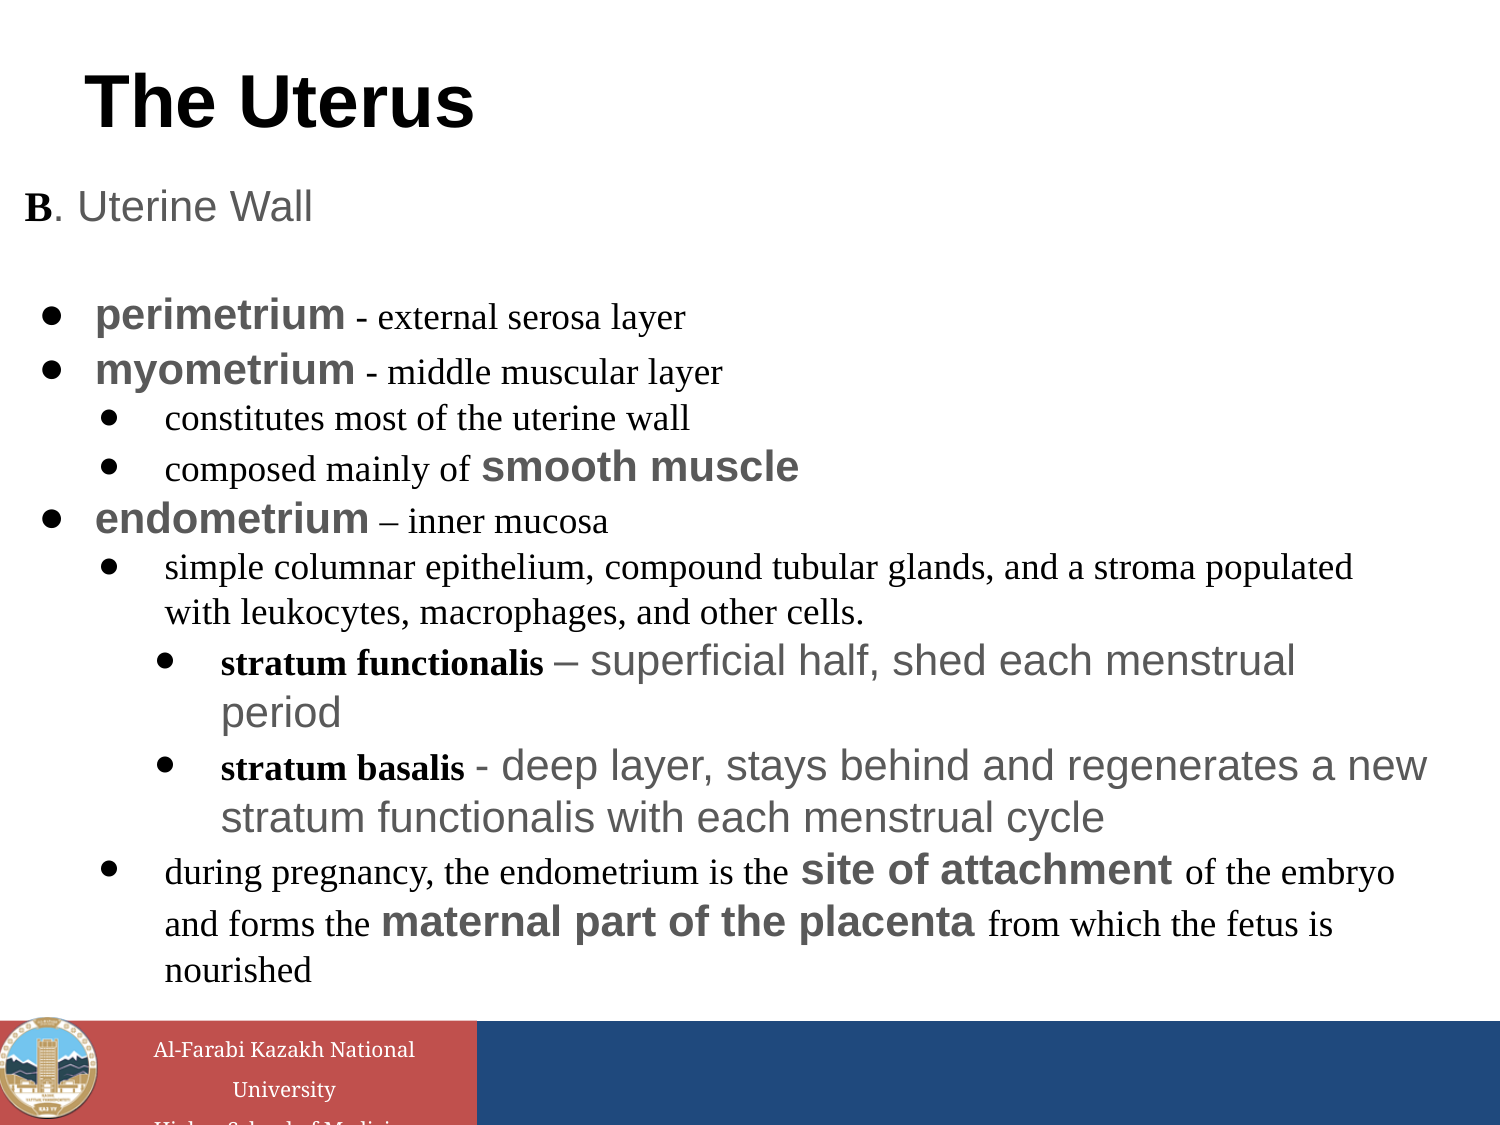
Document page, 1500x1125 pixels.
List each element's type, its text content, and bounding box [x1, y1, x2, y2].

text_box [0, 1017, 1500, 1125]
title The Uterus [77, 4, 1500, 192]
list B. Uterine Wall perimetrium - external serosa layer myometrium - middle muscular layer constitutes most of the uterine wall composed mainly of smooth muscle endometrium – inner mucosa simple columnar epithelium, compound tubular glands, and a stroma populated with leukocytes, macrophages, and other cells. stratum functionalis – superficial half, shed each menstrual period stratum basalis - deep layer, stays behind and regenerates a new stratum functionalis with each menstrual cycle during pregnancy, the endometrium is the site of attachment of the embryo and forms the maternal part of the placenta from which the fetus is nourished [17, 118, 1438, 1007]
